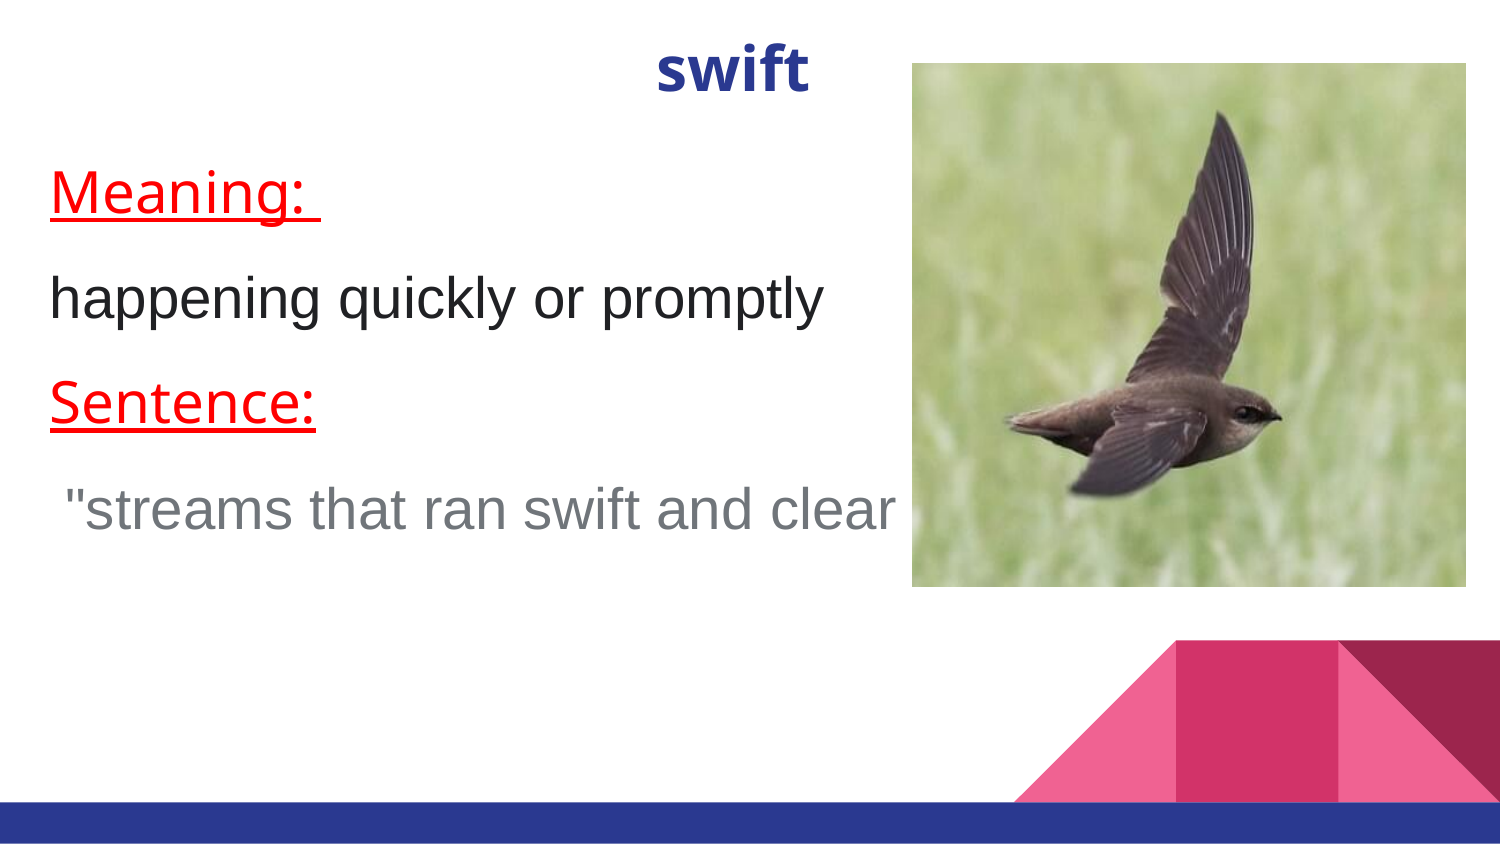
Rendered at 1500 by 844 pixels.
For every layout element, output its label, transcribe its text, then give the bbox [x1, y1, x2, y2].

title swift [34, 13, 1433, 114]
list Meaning: happening quickly or promptly Sentence: "streams that ran swift and clear [34, 129, 1163, 750]
picture [911, 63, 1466, 587]
